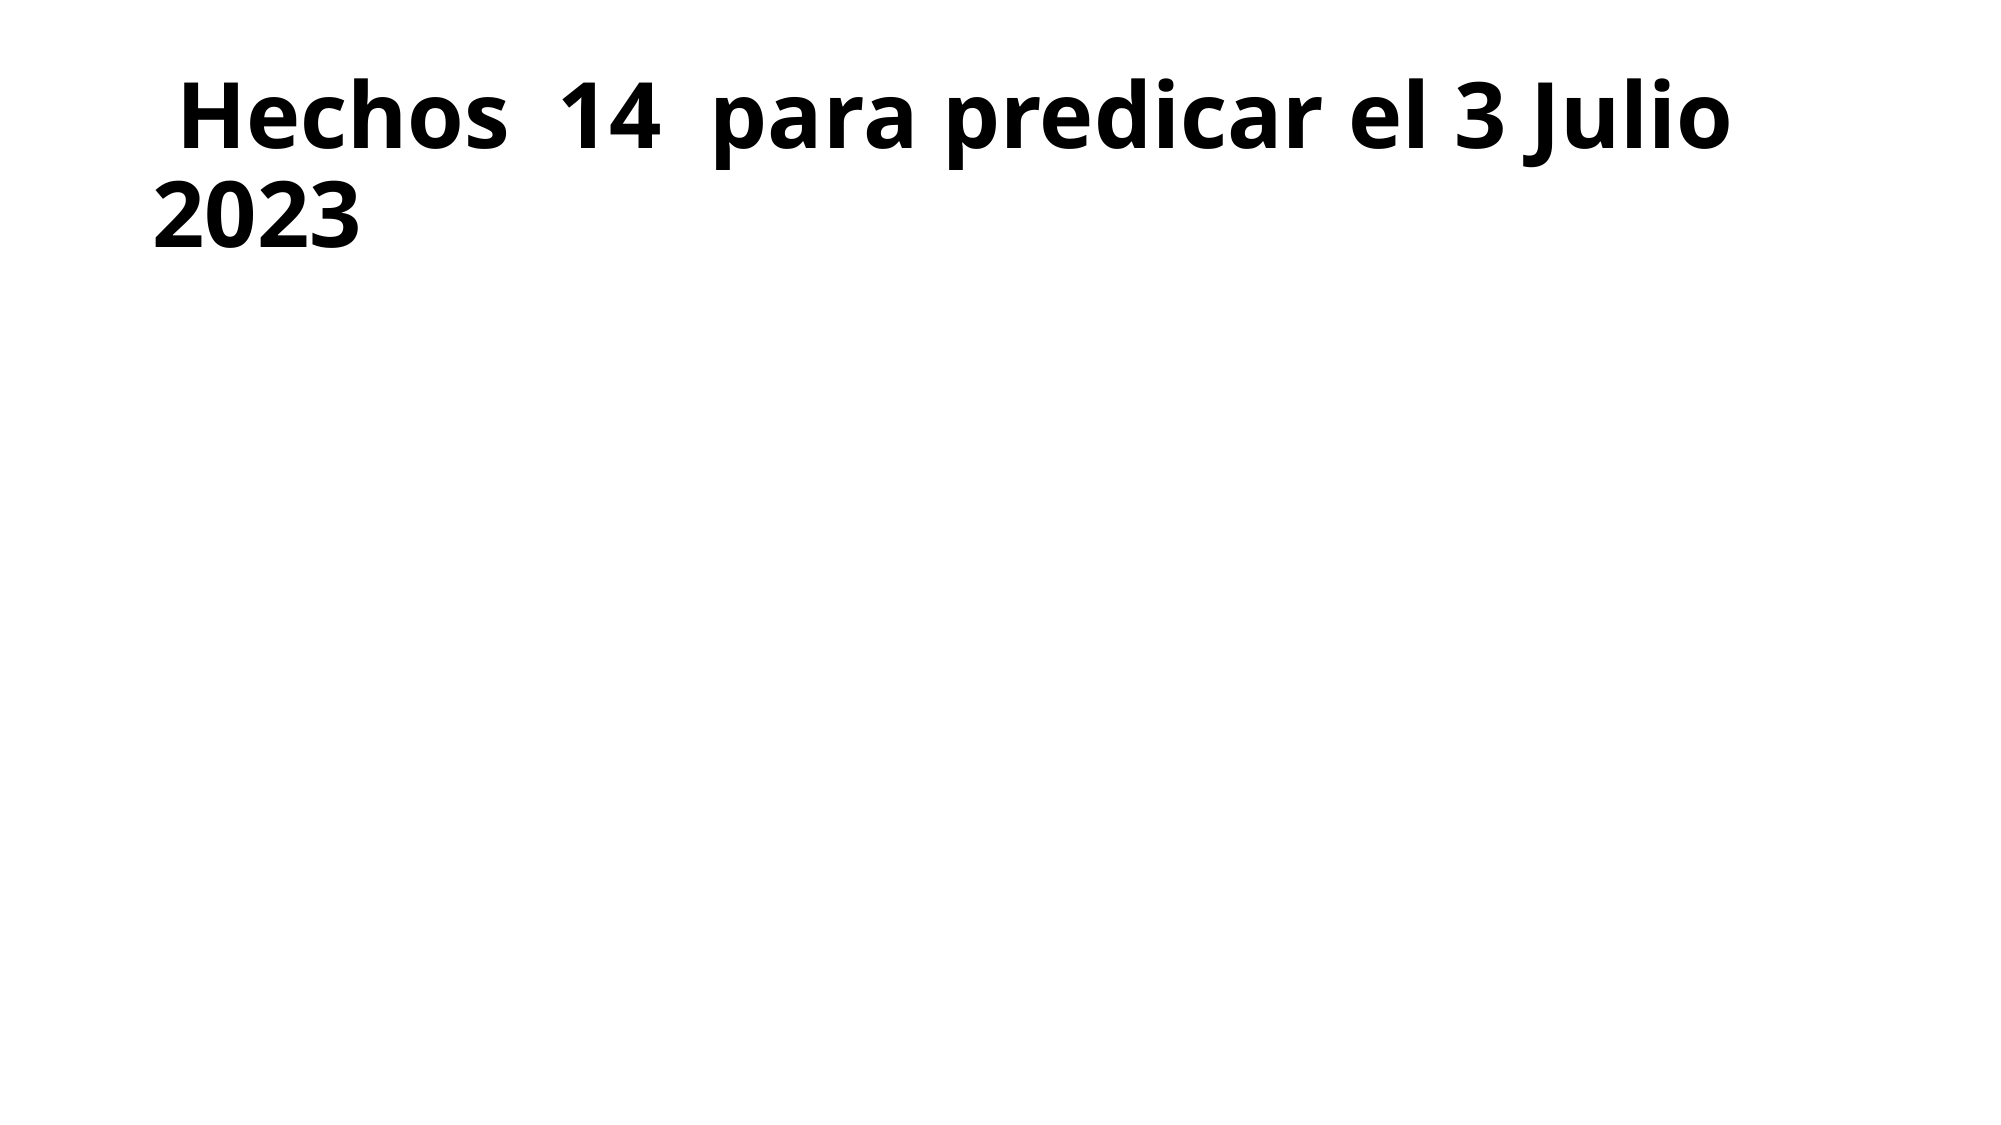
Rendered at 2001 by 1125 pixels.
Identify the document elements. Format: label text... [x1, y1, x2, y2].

title Hechos 14 para predicar el 3 Julio 2023 [137, 59, 1863, 278]
